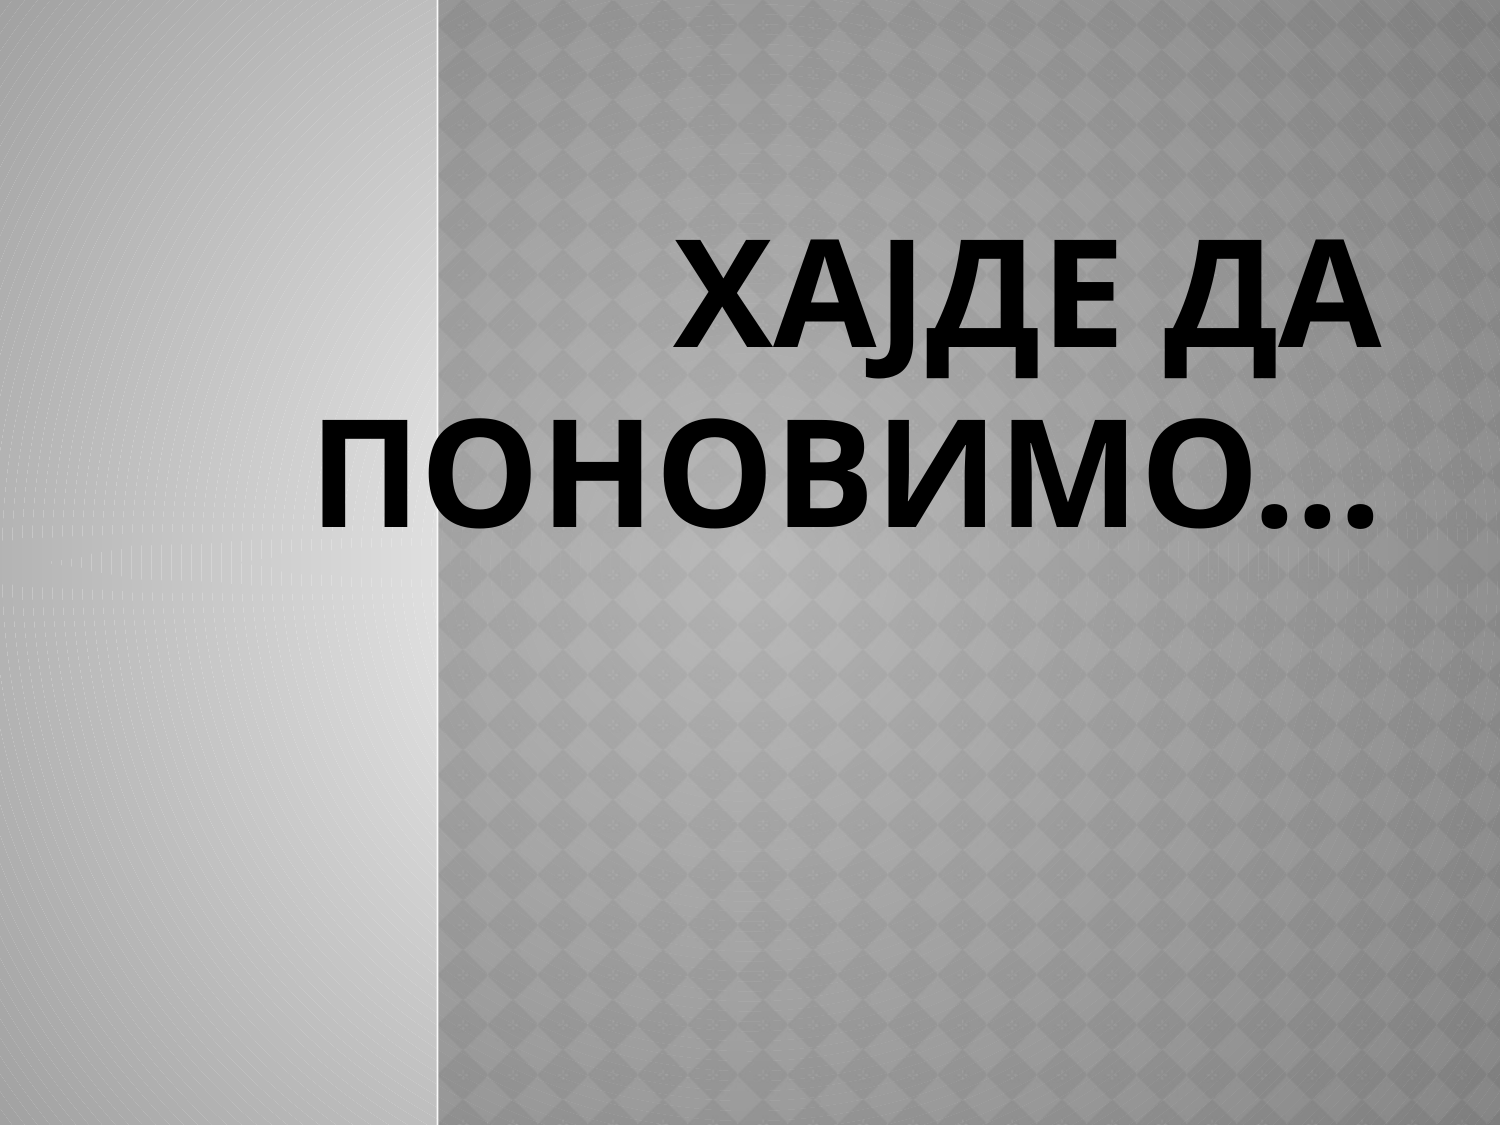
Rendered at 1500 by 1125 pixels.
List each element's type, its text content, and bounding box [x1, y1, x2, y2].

title Хајде да поновимо... [257, 87, 1390, 558]
